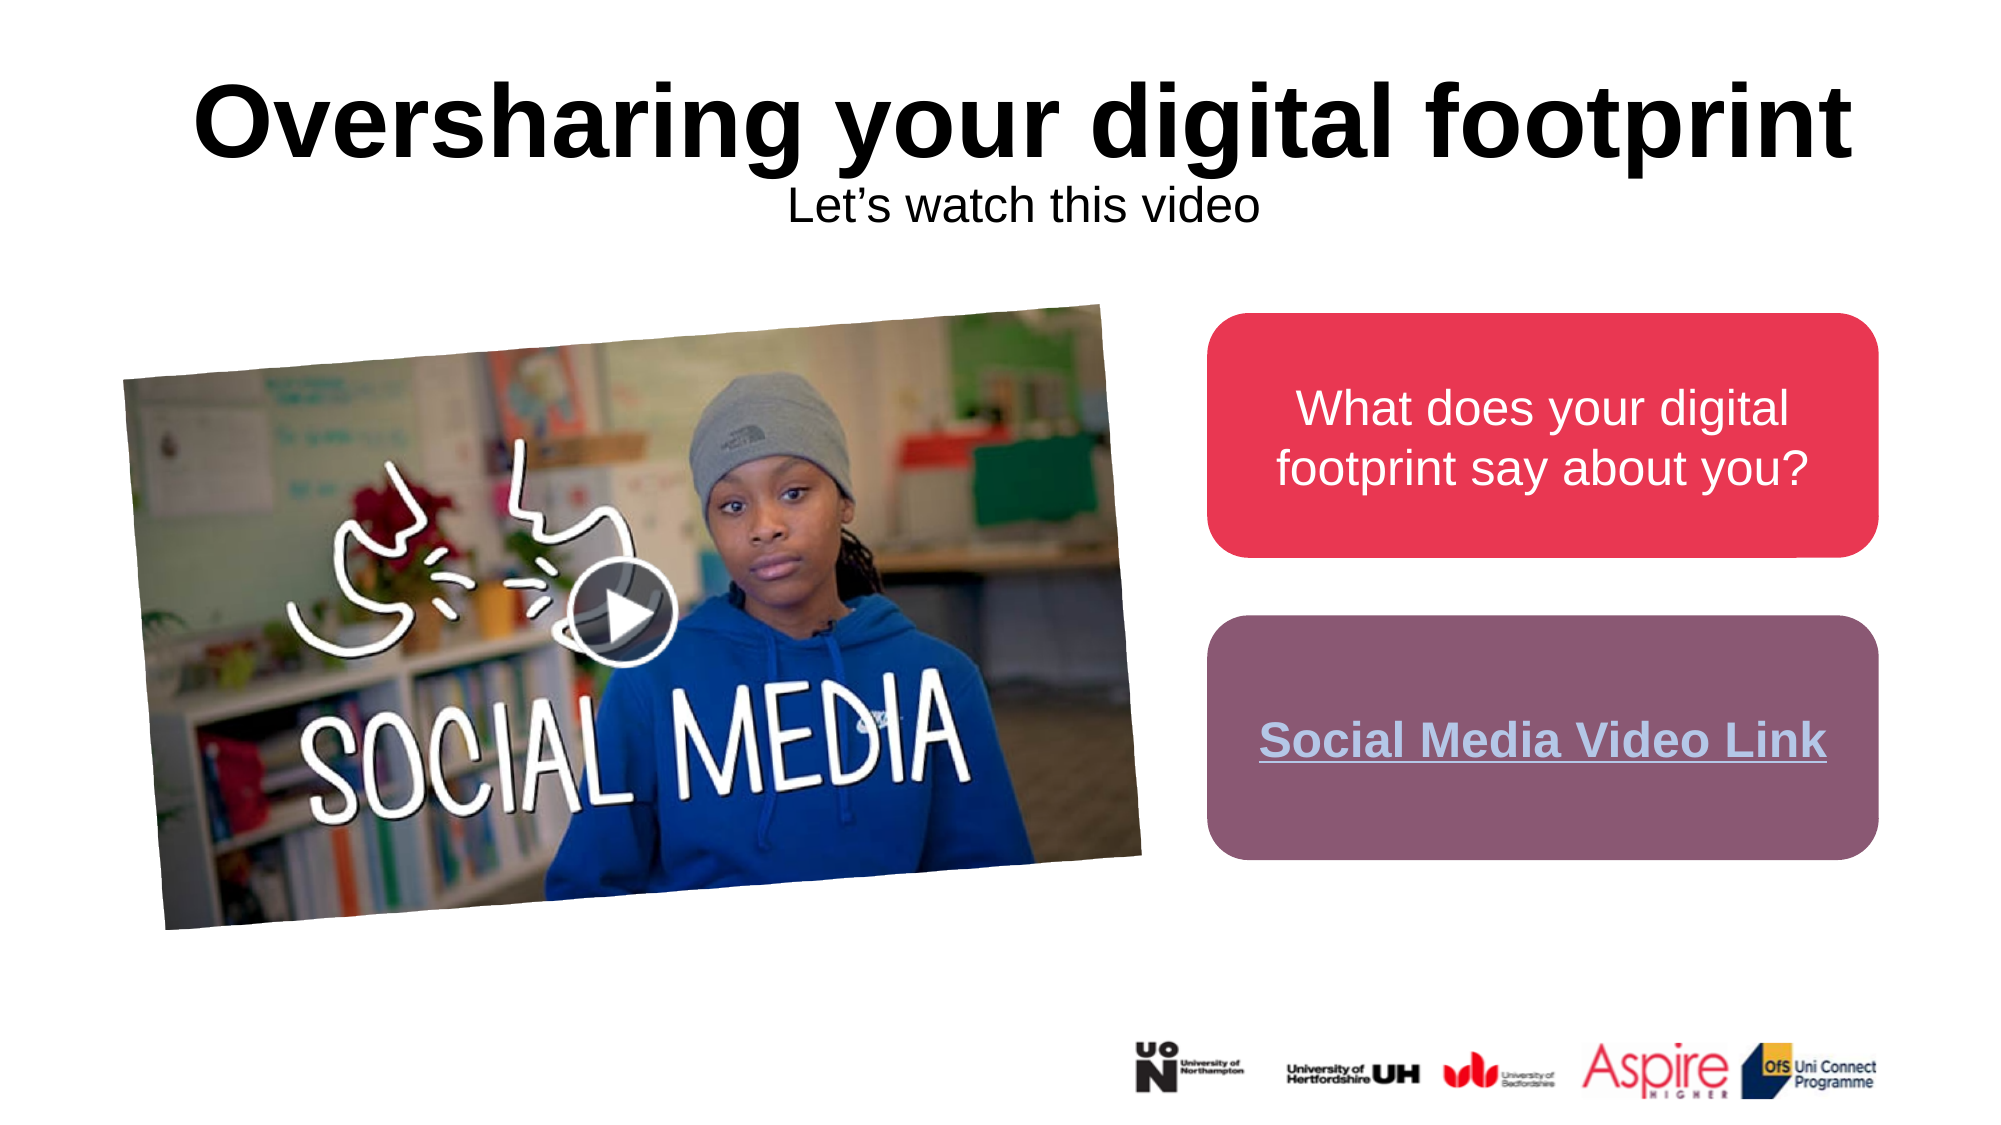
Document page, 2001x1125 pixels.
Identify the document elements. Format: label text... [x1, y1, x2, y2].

text_box Social Media Video Link [1207, 615, 1879, 861]
text_box What does your digital footprint say about you? [1207, 313, 1879, 558]
title Oversharing your digital footprint Let’s watch this video [137, 59, 1911, 278]
picture [1130, 1036, 1886, 1105]
picture [124, 305, 1141, 930]
